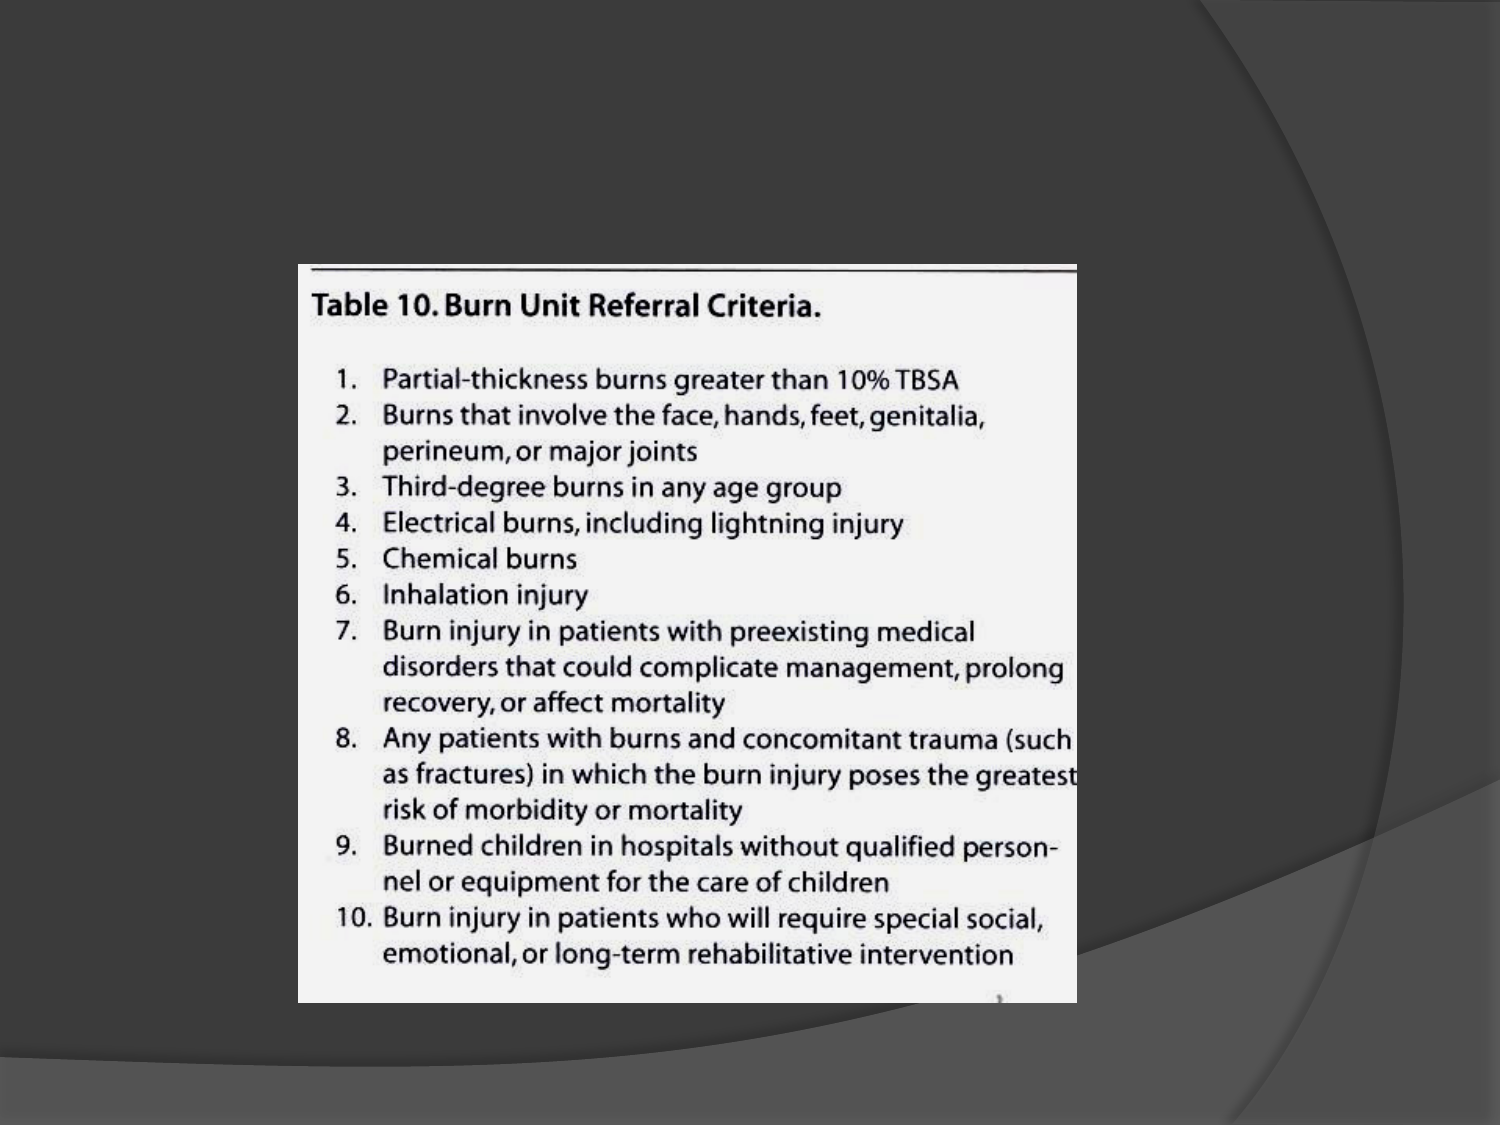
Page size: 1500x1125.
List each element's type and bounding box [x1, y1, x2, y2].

list [298, 264, 1077, 1003]
